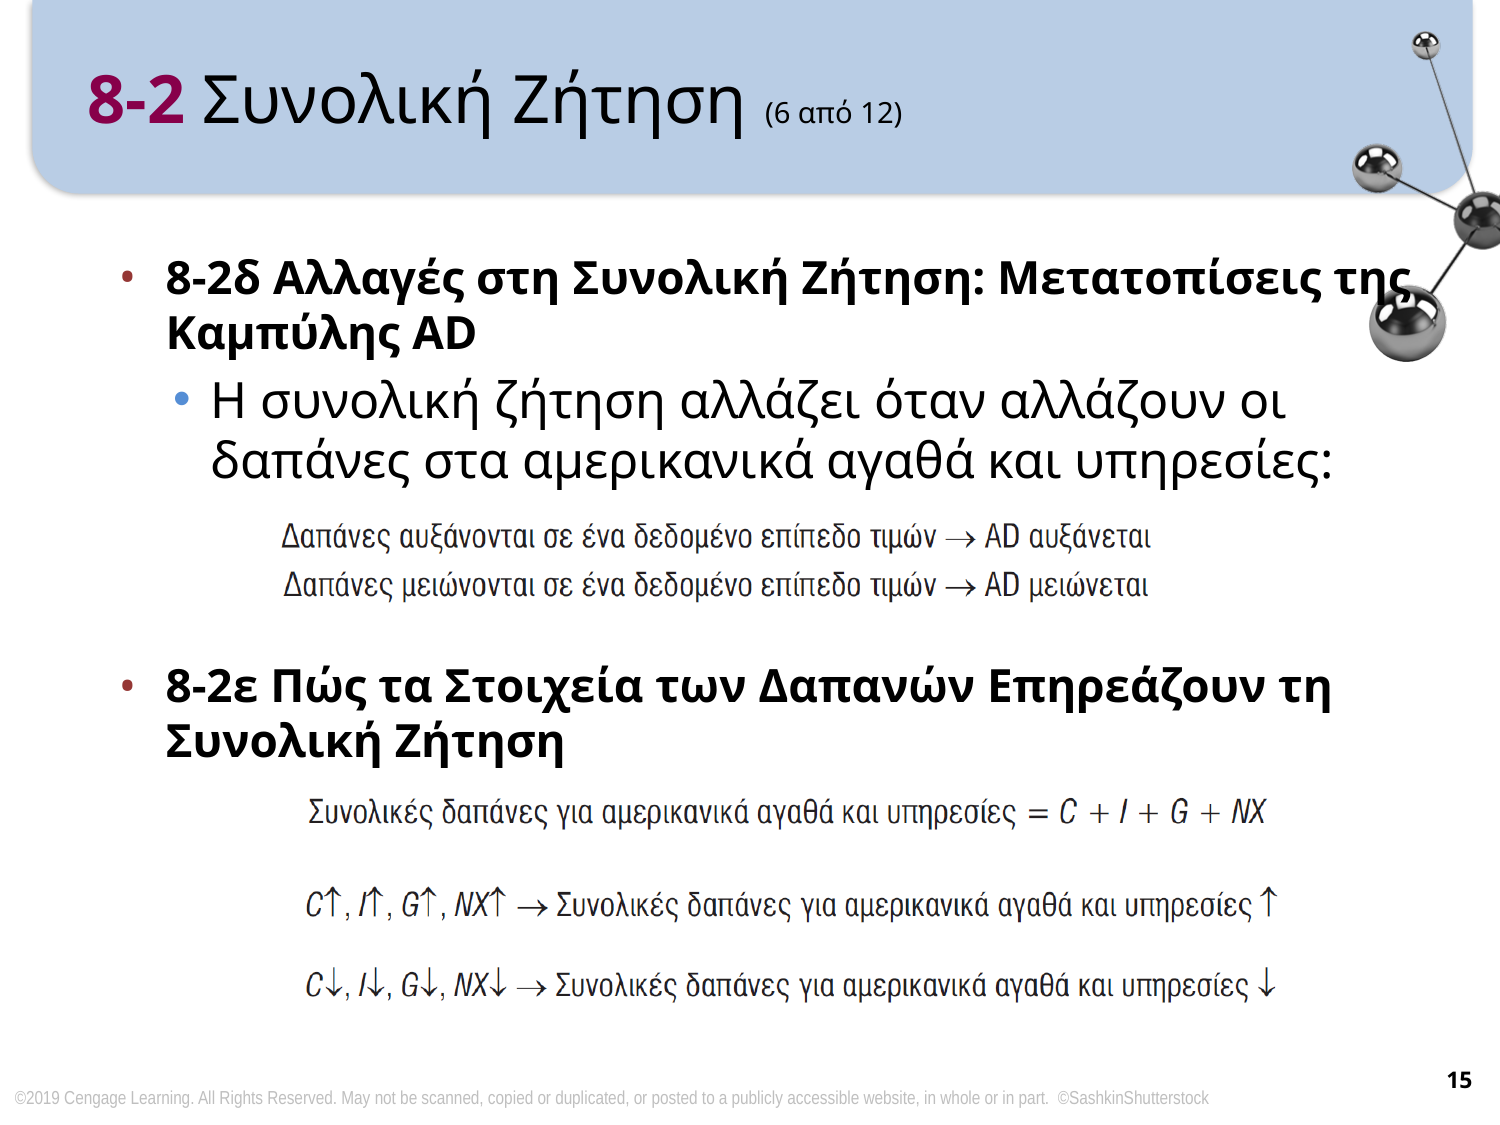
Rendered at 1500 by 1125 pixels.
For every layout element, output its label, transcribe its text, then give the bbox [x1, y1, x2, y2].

list 8-2δ Αλλαγές στη Συνολική Ζήτηση: Μετατοπίσεις της Καμπύλης AD Η συνολική ζήτηση αλλάζει όταν αλλάζουν οι δαπάνες στα αμερικανικά αγαθά και υπηρεσίες: 8-2ε Πώς τα Στοιχεία των Δαπανών Επηρεάζουν τη Συνολική Ζήτηση [53, 241, 1420, 1052]
slide_number 15 [1351, 1051, 1488, 1112]
title 8-2 Συνολική Ζήτηση (6 από 12) [72, 0, 1443, 194]
picture [292, 876, 1303, 934]
picture [292, 789, 1283, 840]
picture [1352, 31, 1500, 362]
picture [292, 952, 1296, 1021]
picture [249, 508, 1166, 610]
